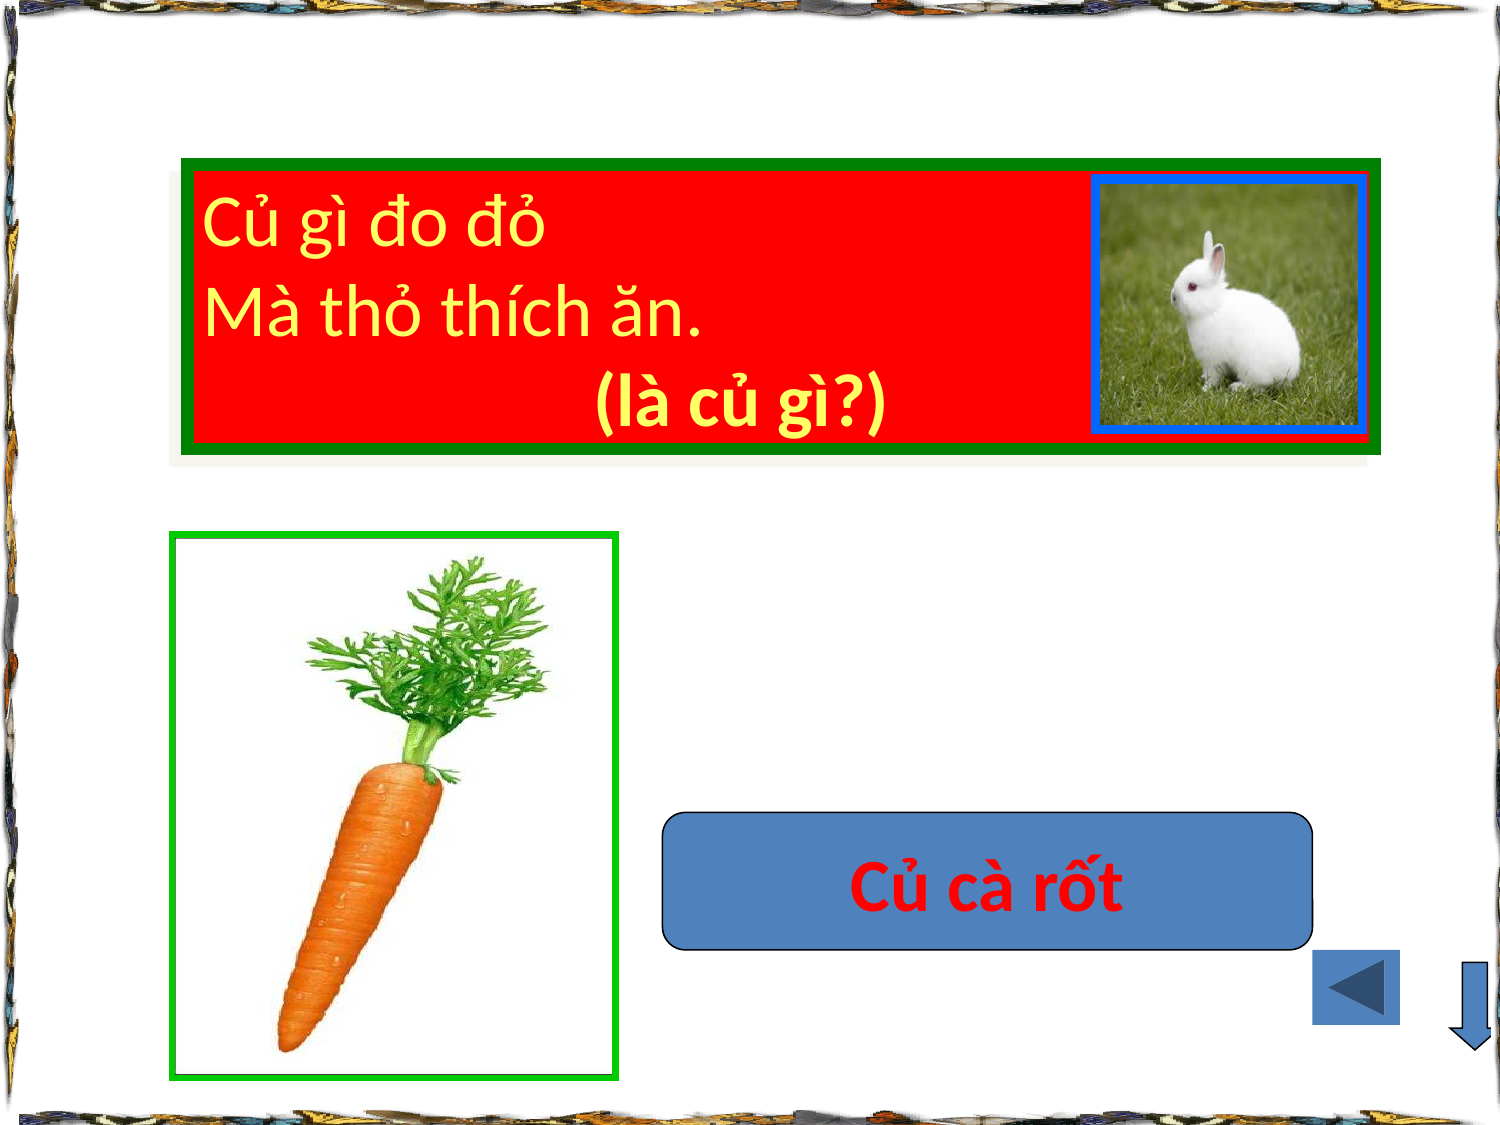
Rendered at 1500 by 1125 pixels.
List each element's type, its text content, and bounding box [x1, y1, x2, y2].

text_box Củ cà rốt [662, 812, 1313, 950]
text_box [1312, 949, 1400, 1025]
text_box [1449, 962, 1486, 1050]
text_box Củ gì đo đỏ Mà thỏ thích ăn. (là củ gì?) [187, 164, 1375, 450]
picture [0, 0, 1500, 1125]
